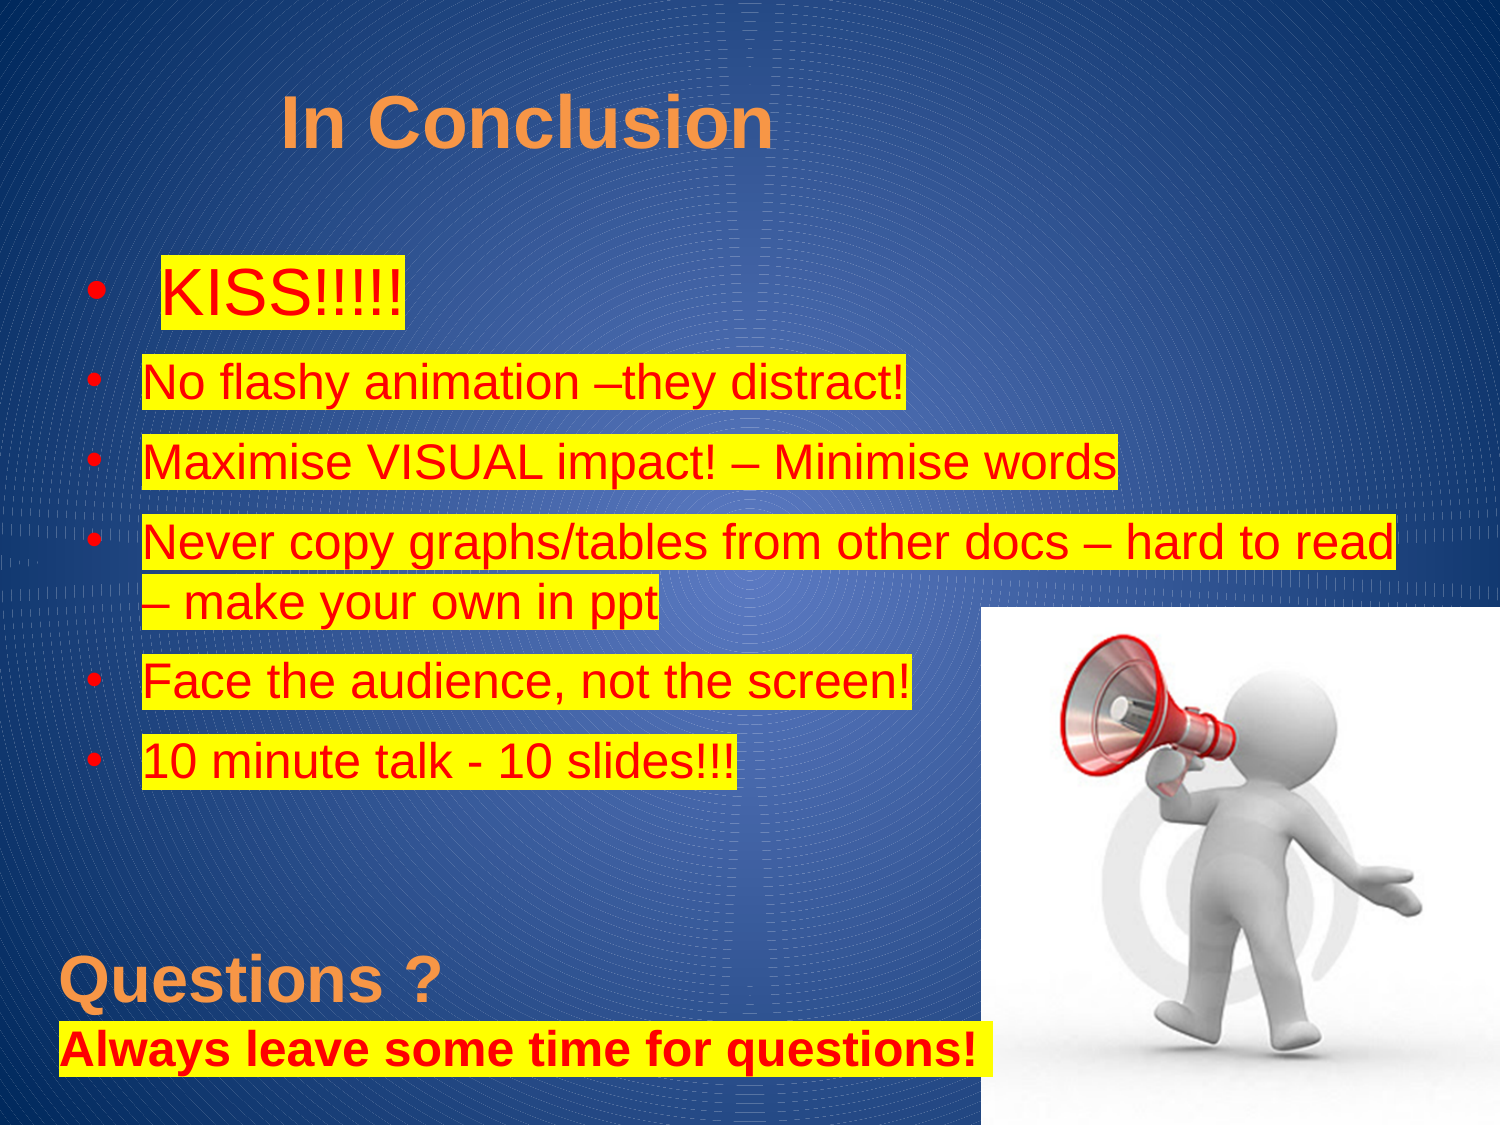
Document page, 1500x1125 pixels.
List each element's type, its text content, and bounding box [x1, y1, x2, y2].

picture [981, 607, 1500, 1125]
text_box Questions ? Always leave some time for questions! [44, 928, 976, 1084]
text_box KISS!!!!! No flashy animation –they distract! Maximise VISUAL impact! – Minimise words Never copy graphs/tables from other docs – hard to read – make your own in ppt Face the audience, not the screen! 10 minute talk - 10 slides!!! [70, 241, 1430, 817]
text_box In Conclusion [147, 66, 910, 172]
